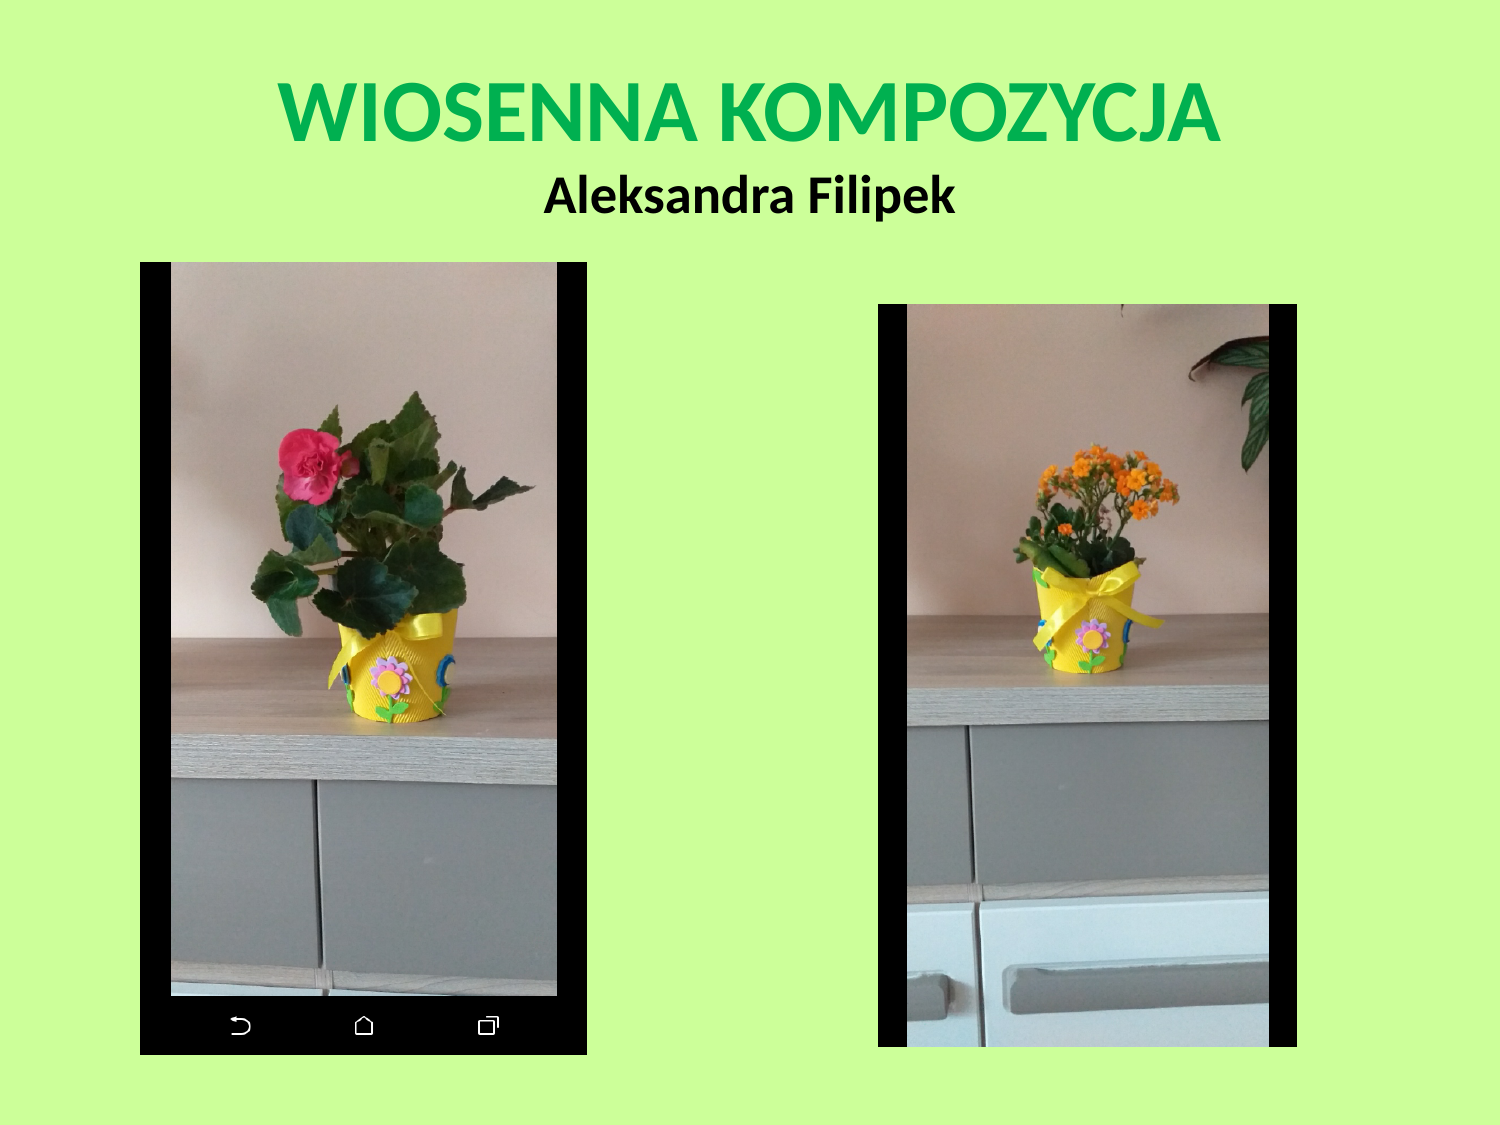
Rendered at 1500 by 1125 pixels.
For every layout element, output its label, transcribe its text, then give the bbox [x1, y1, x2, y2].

title WIOSENNA KOMPOZYCJA Aleksandra Filipek [75, 45, 1425, 233]
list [878, 304, 1297, 1048]
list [140, 262, 587, 1055]
